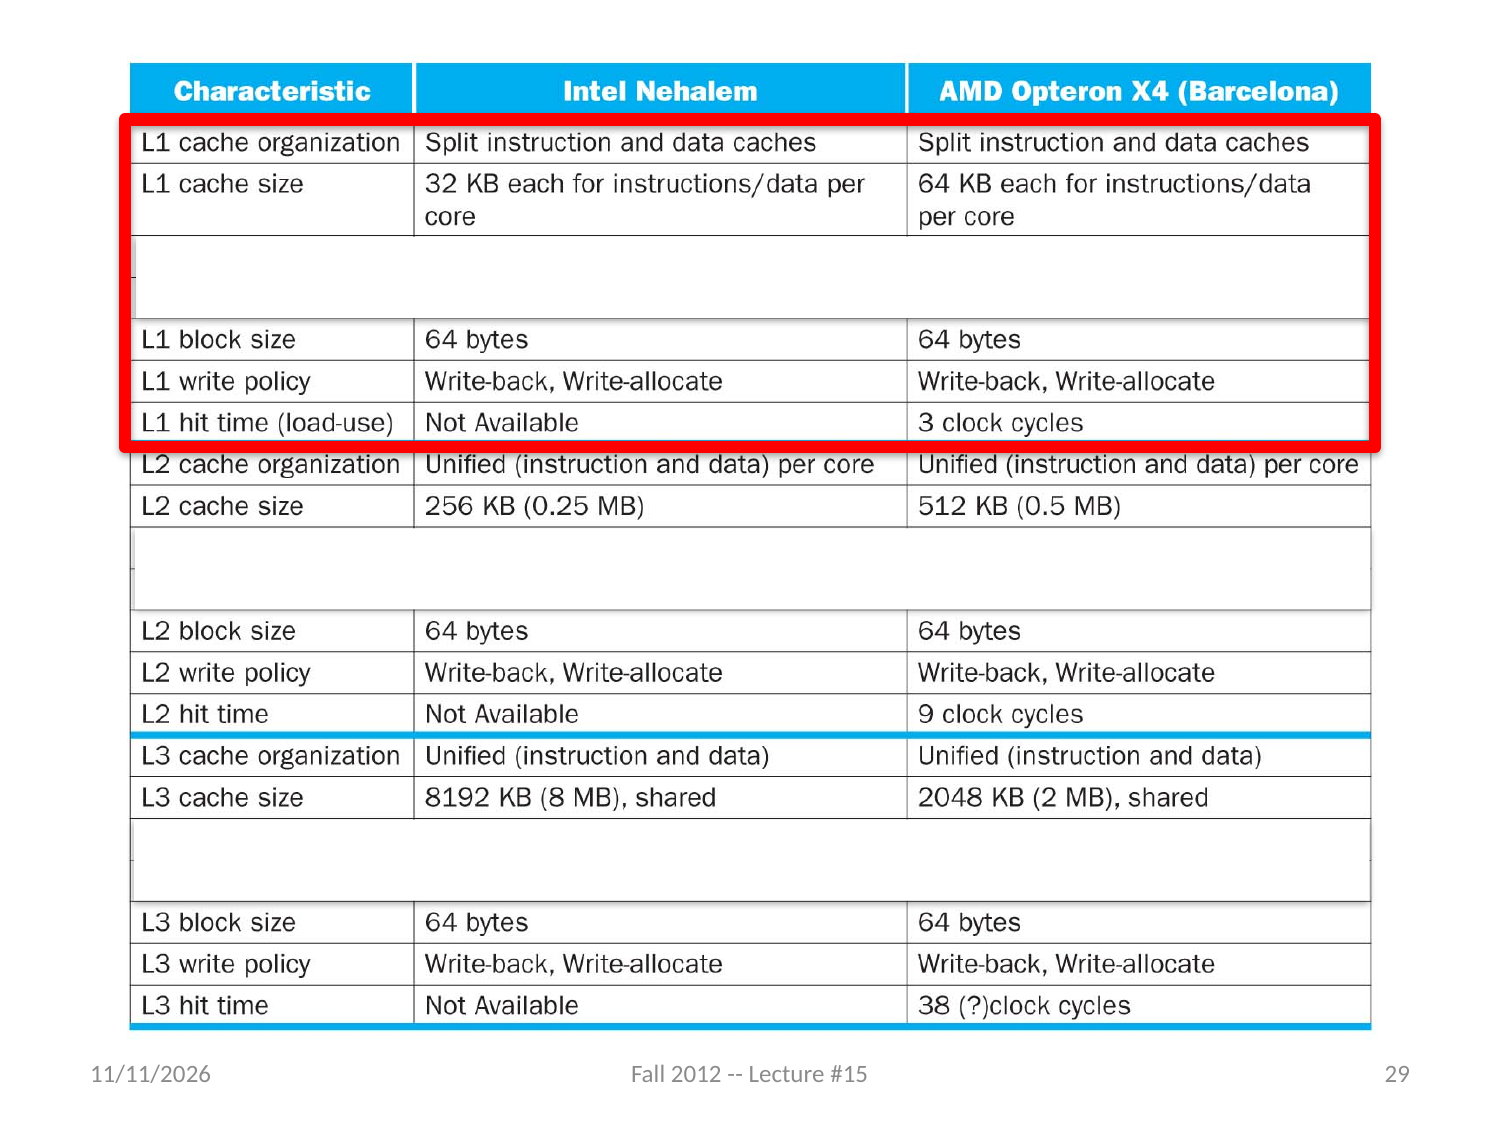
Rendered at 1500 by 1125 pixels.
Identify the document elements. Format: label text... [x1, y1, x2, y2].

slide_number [75, 1042, 425, 1103]
slide_number 29 [1074, 1042, 1425, 1103]
footer Fall 2012 -- Lecture #15 [512, 1047, 988, 1103]
picture [127, 54, 1377, 1040]
